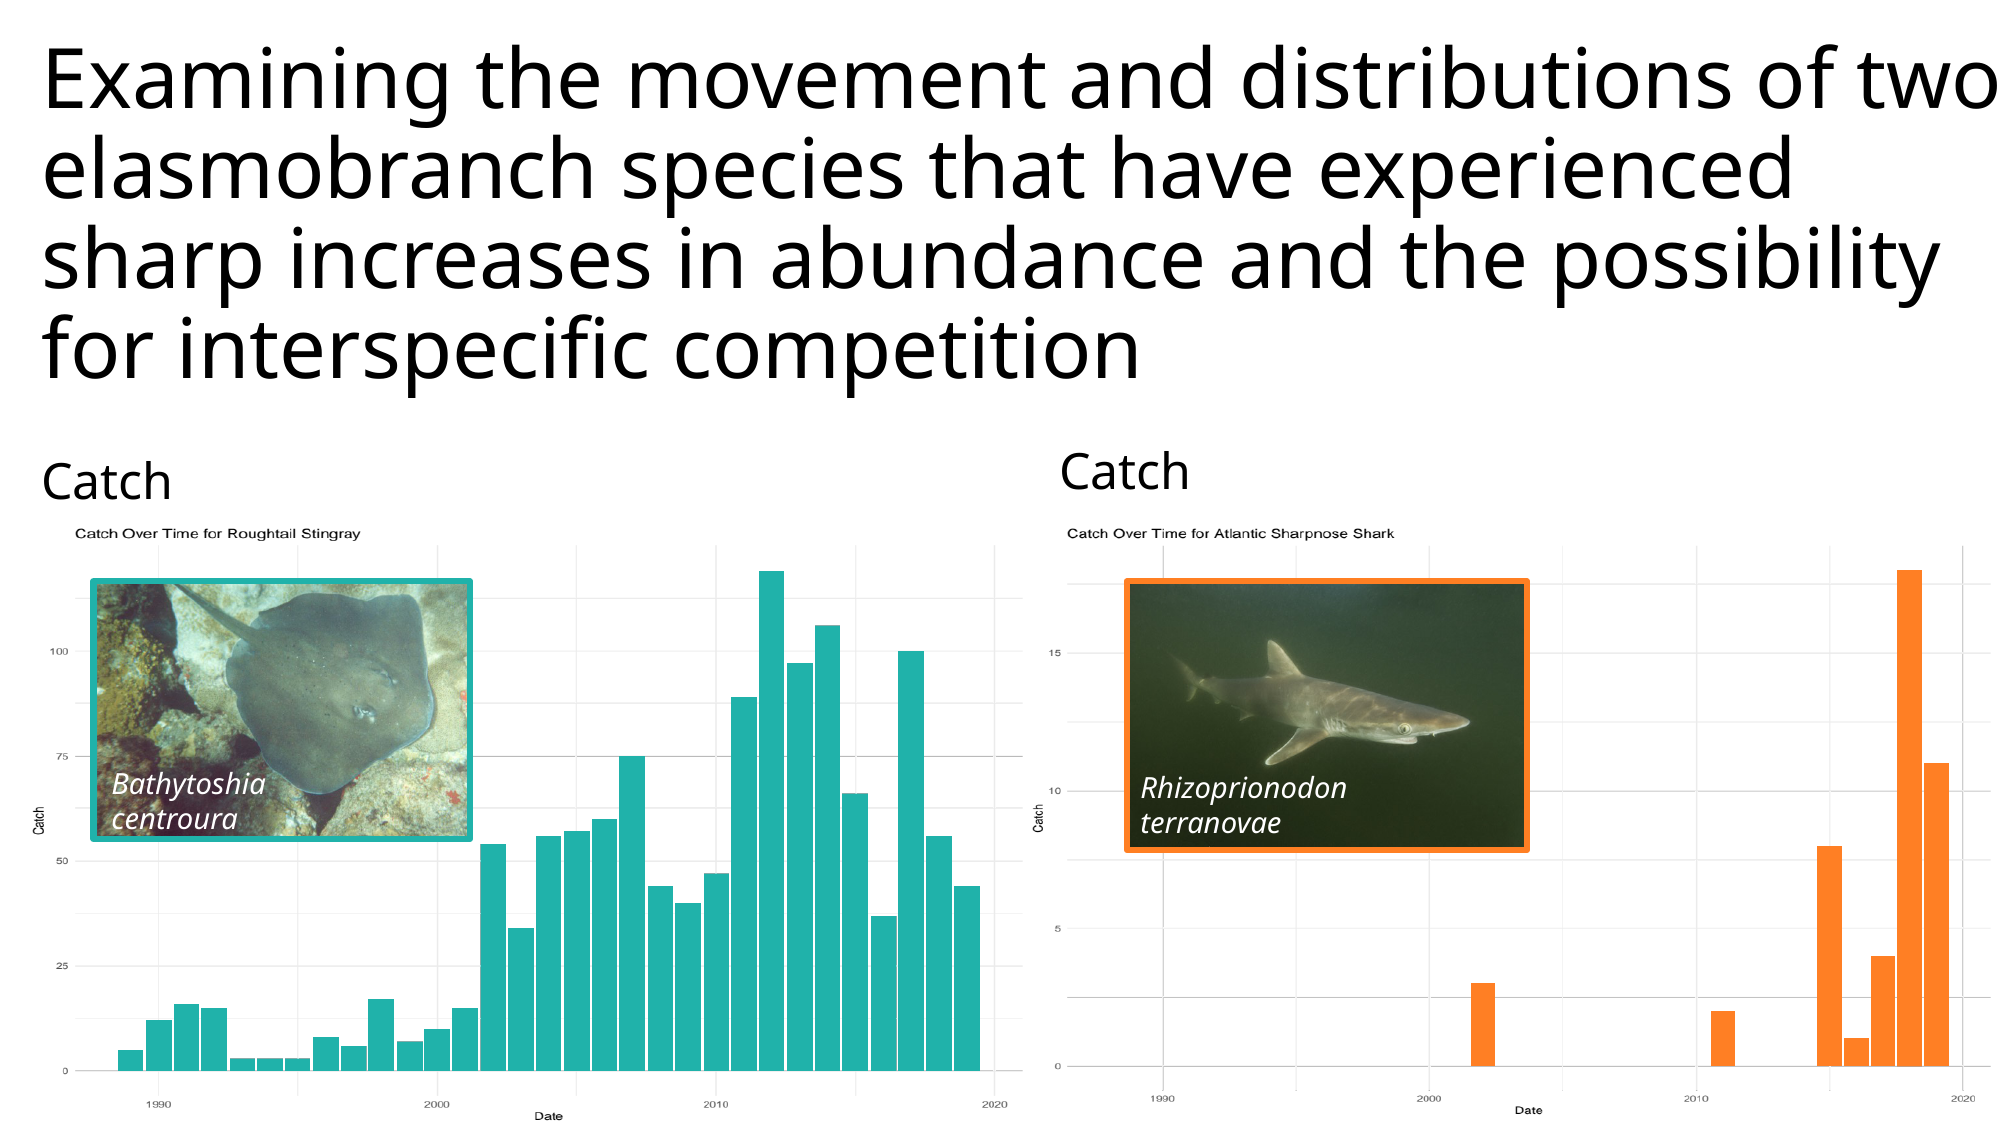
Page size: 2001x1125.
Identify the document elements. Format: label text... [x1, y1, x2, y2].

text_box Catch [1044, 439, 1258, 523]
title Examining the movement and distributions of two elasmobranch species that have experienced sharp increases in abundance and the possibility for interspecific competition [26, 158, 2000, 376]
text_box Catch [26, 448, 241, 520]
picture [26, 523, 1995, 1125]
